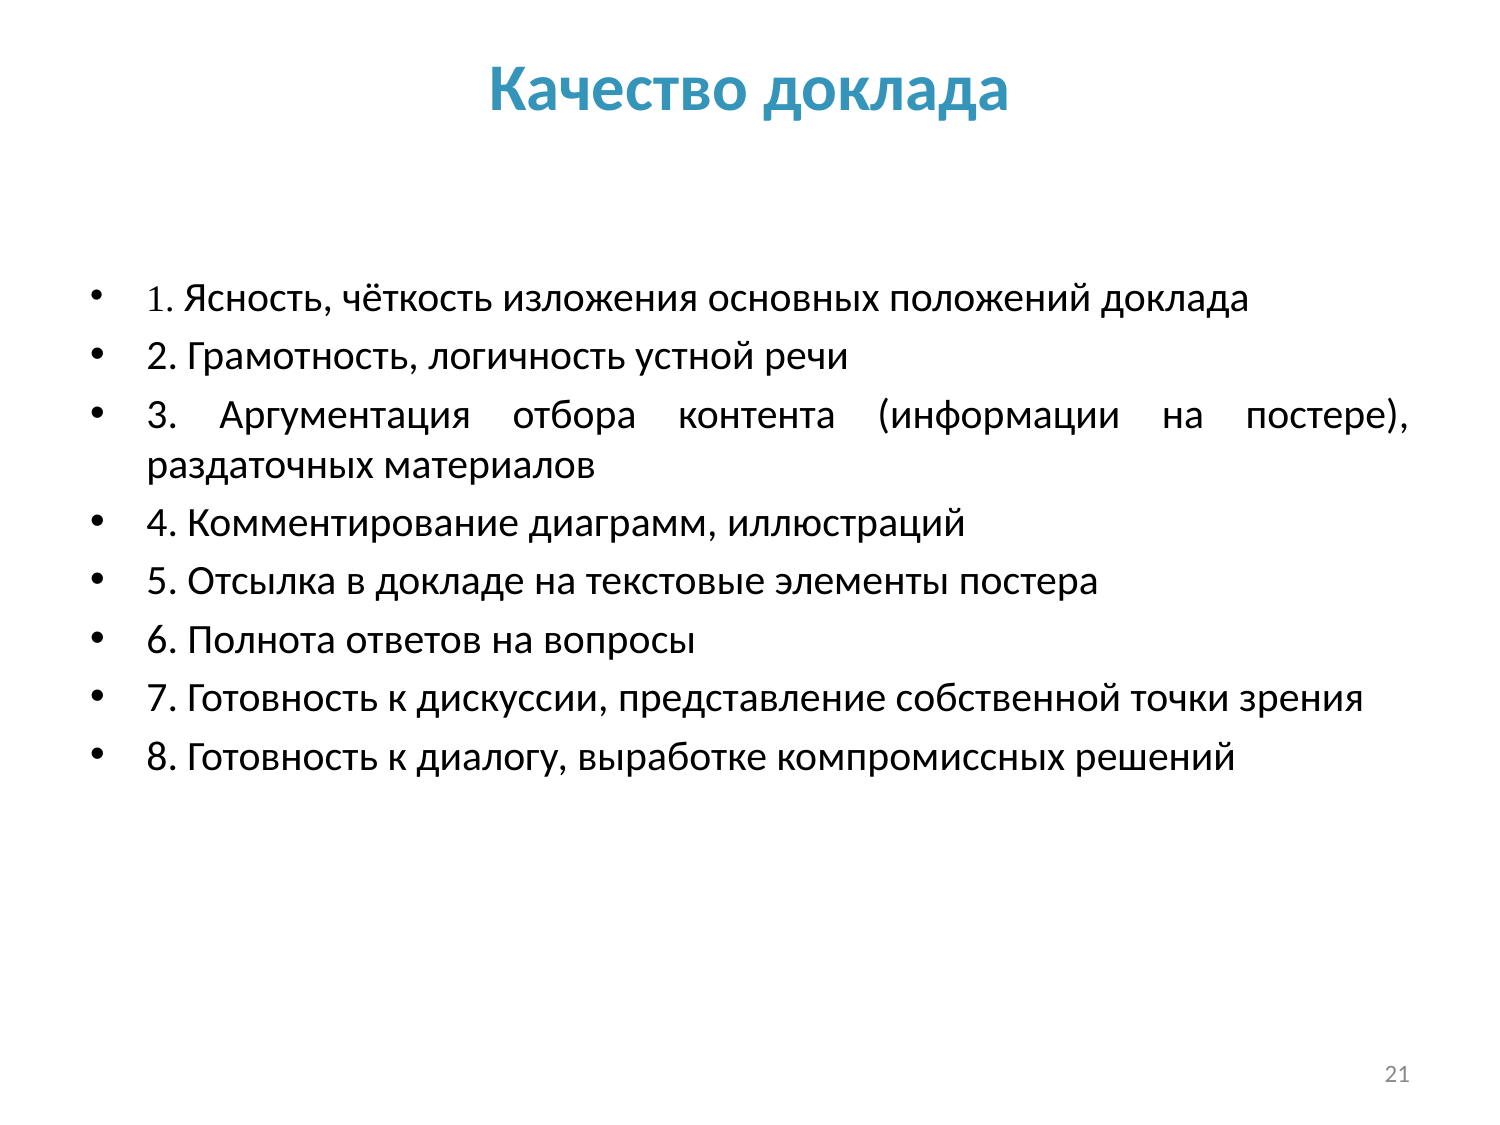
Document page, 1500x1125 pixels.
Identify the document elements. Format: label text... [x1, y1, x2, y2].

list 1. Ясность, чёткость изложения основных положений доклада 2. Грамотность, логичность устной речи 3. Аргументация отбора контента (информации на постере), раздаточных материалов 4. Комментирование диаграмм, иллюстраций 5. Отсылка в докладе на текстовые элементы постера 6. Полнота ответов на вопросы 7. Готовность к дискуссии, представление собственной точки зрения 8. Готовность к диалогу, выработке компромиссных решений [74, 262, 1426, 1006]
slide_number 21 [1074, 1042, 1425, 1103]
title Качество доклада [74, 44, 1426, 233]
